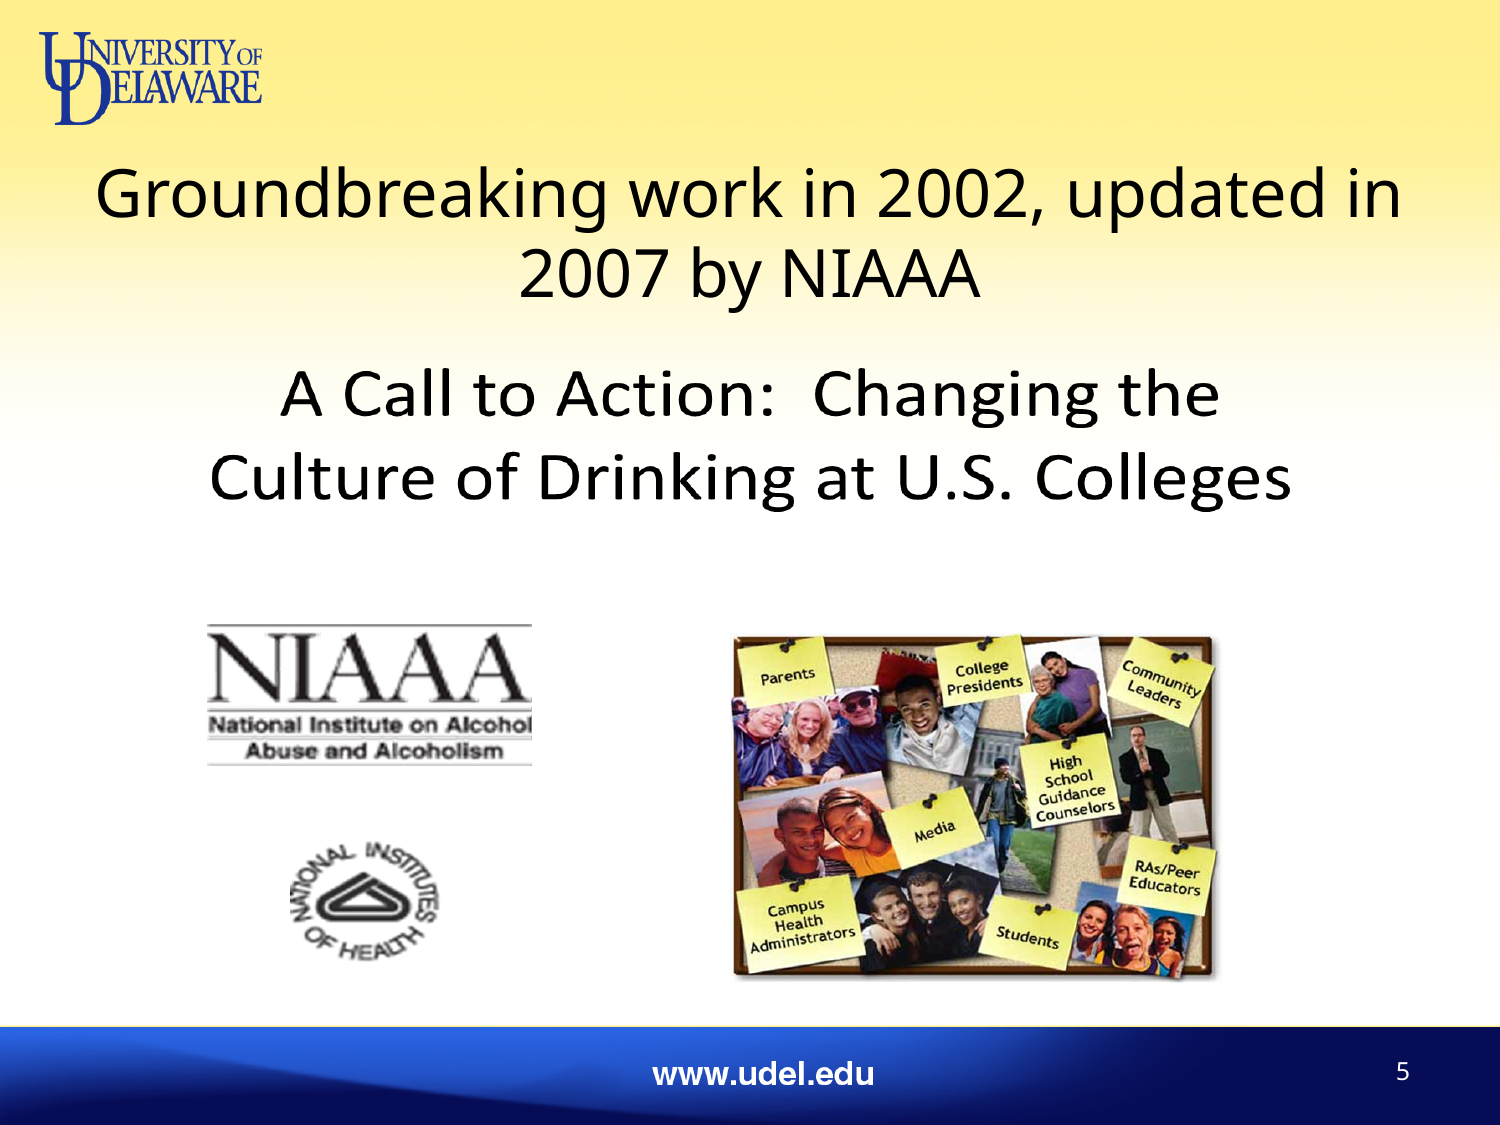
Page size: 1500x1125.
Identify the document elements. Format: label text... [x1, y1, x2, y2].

slide_number 4 [1074, 1042, 1425, 1103]
picture [0, 0, 1500, 1125]
title Groundbreaking work in 2002, updated in 2007 by NIAAA [75, 137, 1425, 325]
